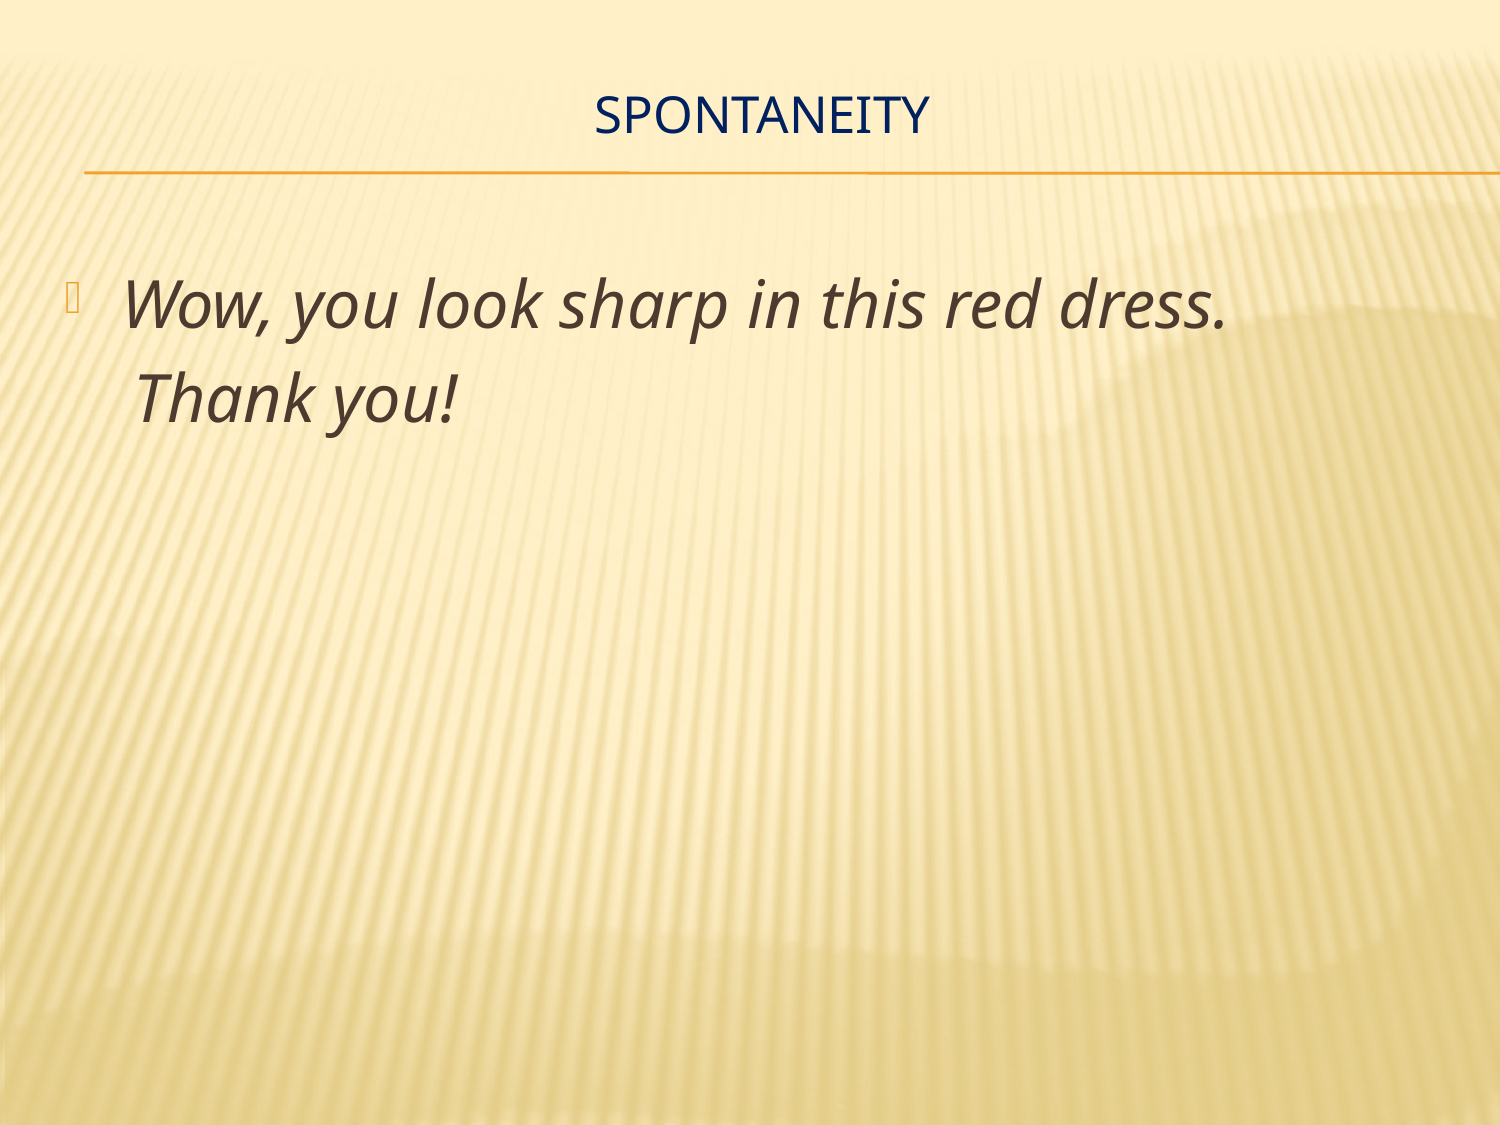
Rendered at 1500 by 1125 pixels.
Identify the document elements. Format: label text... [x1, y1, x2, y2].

title Spontaneity [50, 75, 1475, 213]
list Wow, you look sharp in this red dress. Thank you! [50, 254, 1475, 998]
